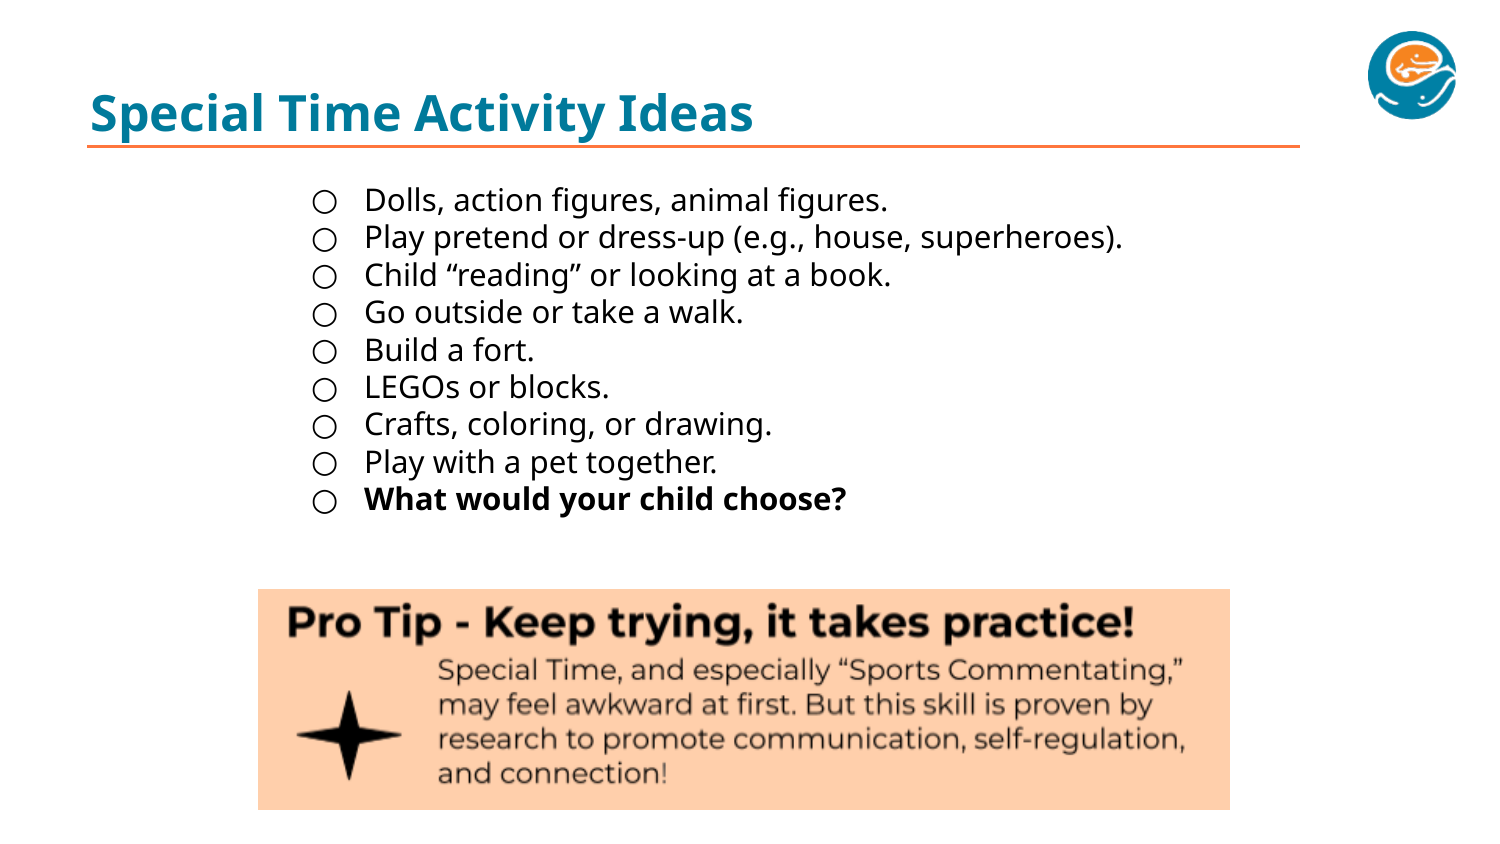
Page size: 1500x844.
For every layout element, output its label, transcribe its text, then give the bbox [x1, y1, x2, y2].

picture [1366, 23, 1463, 128]
list Special Time Activity Ideas [75, 58, 1101, 134]
text_box Dolls, action figures, animal figures. Play pretend or dress-up (e.g., house, superheroes). Child “reading” or looking at a book. Go outside or take a walk. Build a fort. LEGOs or blocks. Crafts, coloring, or drawing. Play with a pet together. What would your child choose? [199, 159, 1184, 558]
picture [258, 588, 1231, 810]
